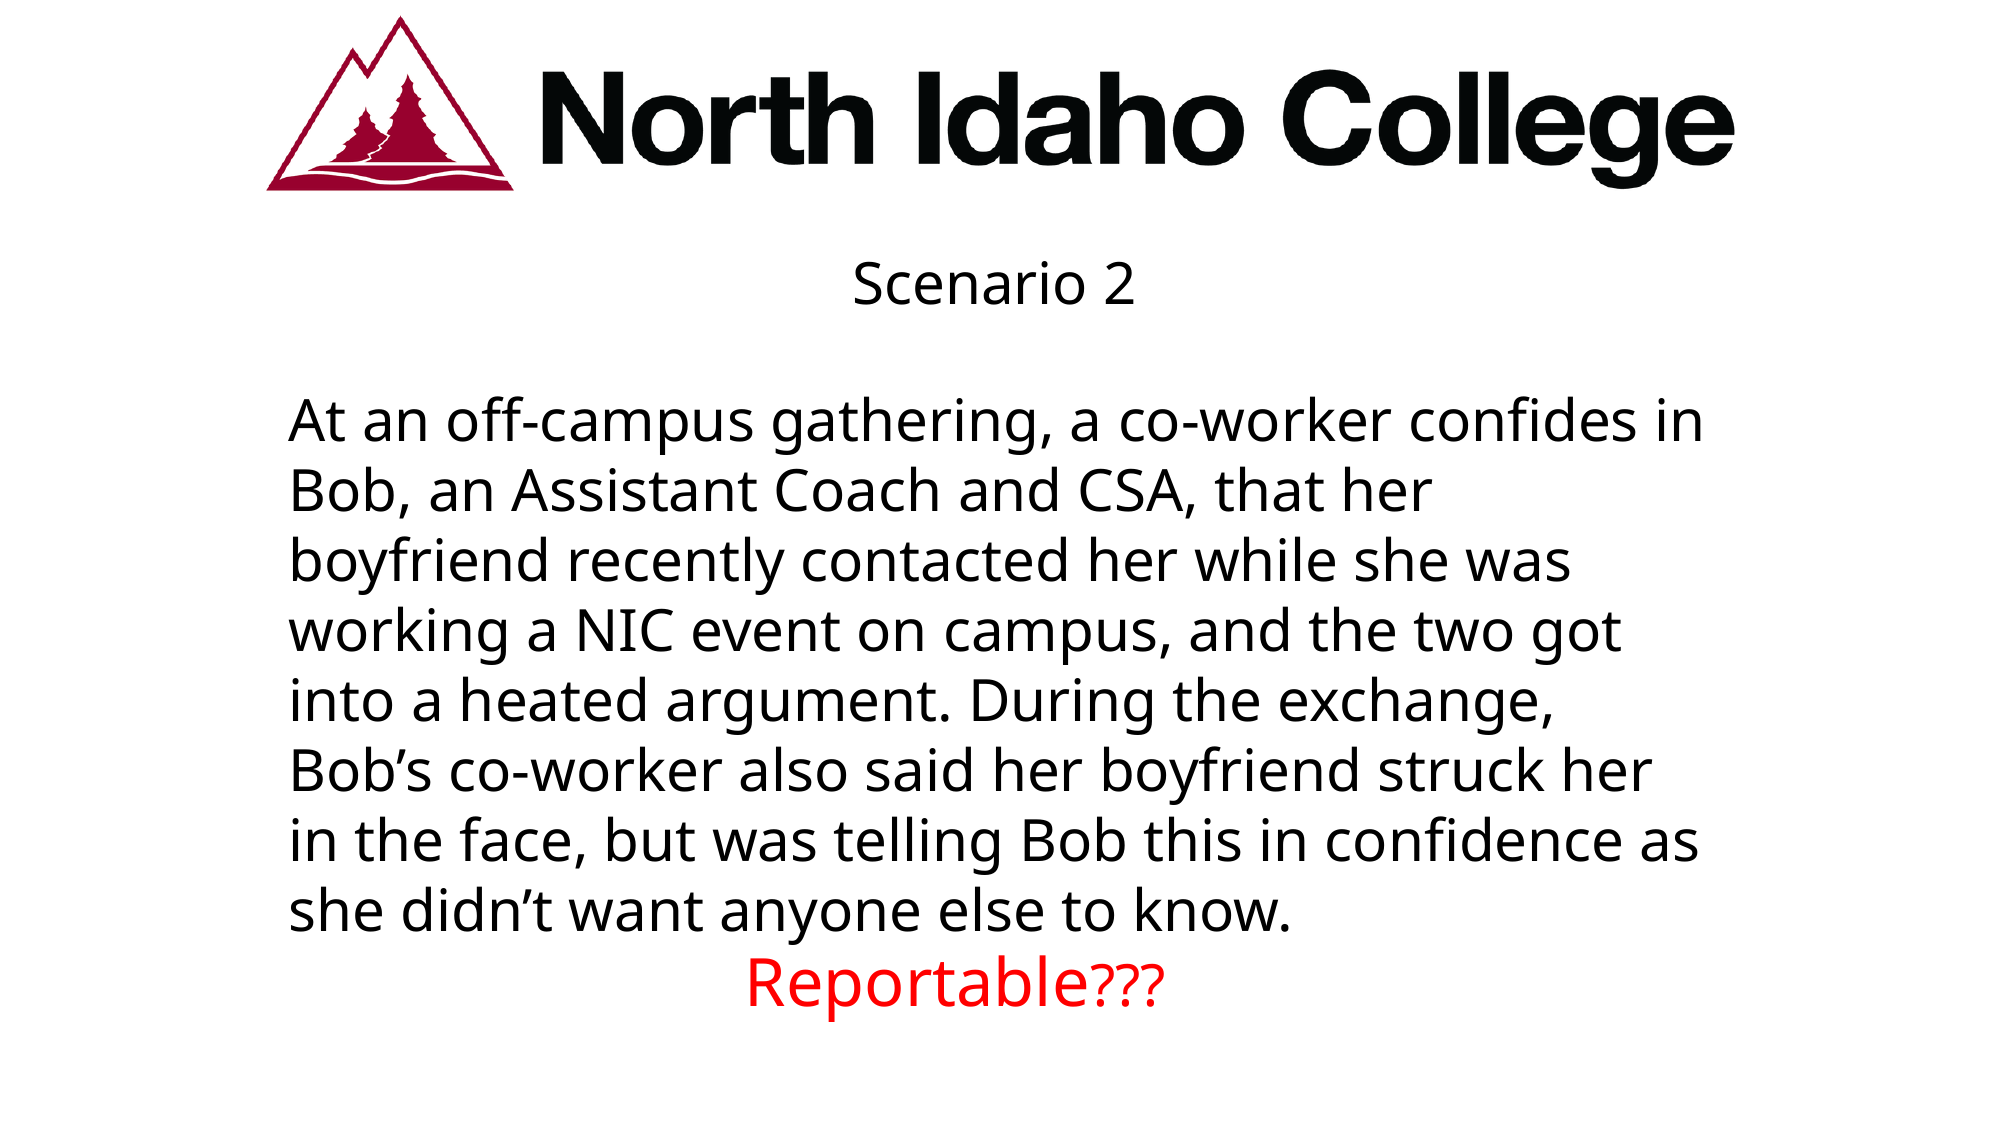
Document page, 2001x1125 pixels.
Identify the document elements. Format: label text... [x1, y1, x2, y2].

text_box Scenario 2 [837, 283, 1152, 324]
text_box Reportable??? [729, 932, 1181, 1028]
picture [170, 0, 1830, 283]
text_box At an off-campus gathering, a co-worker confides in Bob, an Assistant Coach and CSA, that her boyfriend recently contacted her while she was working a NIC event on campus, and the two got into a heated argument. During the exchange, Bob’s co-worker also said her boyfriend struck her in the face, but was telling Bob this in confidence as she didn’t want anyone else to know. [273, 376, 1727, 951]
